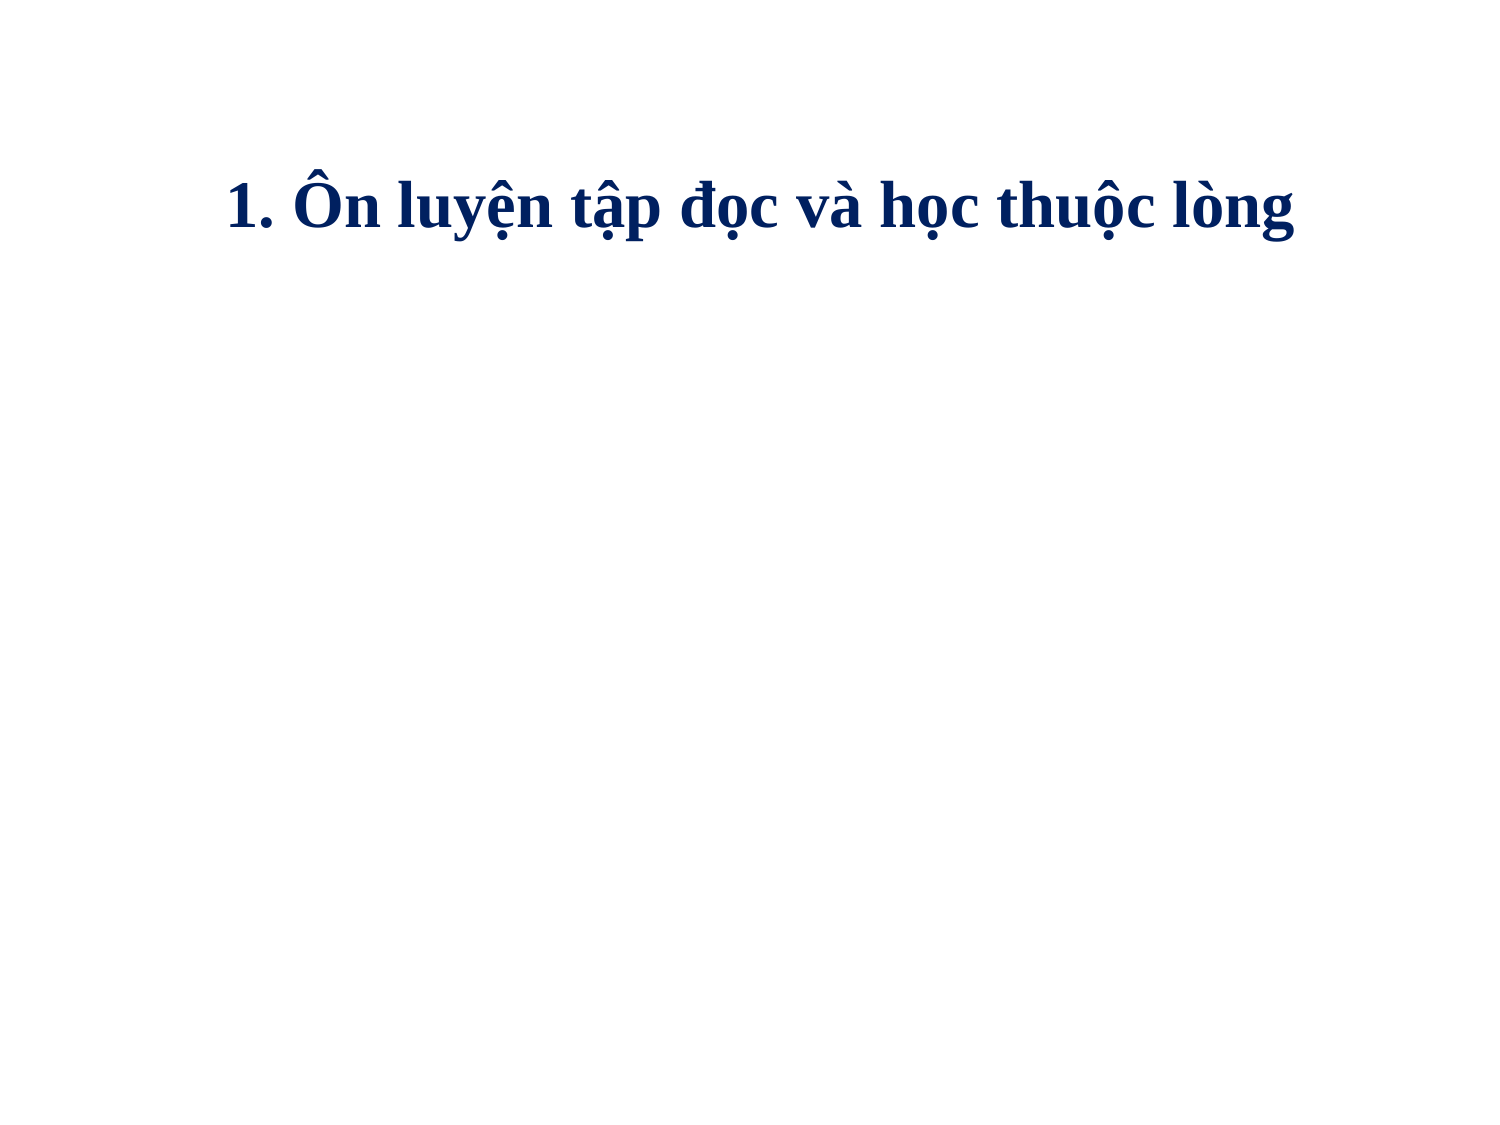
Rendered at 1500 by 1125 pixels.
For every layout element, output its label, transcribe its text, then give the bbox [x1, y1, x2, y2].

text_box 1. Ôn luyện tập đọc và học thuộc lòng [210, 153, 1312, 248]
